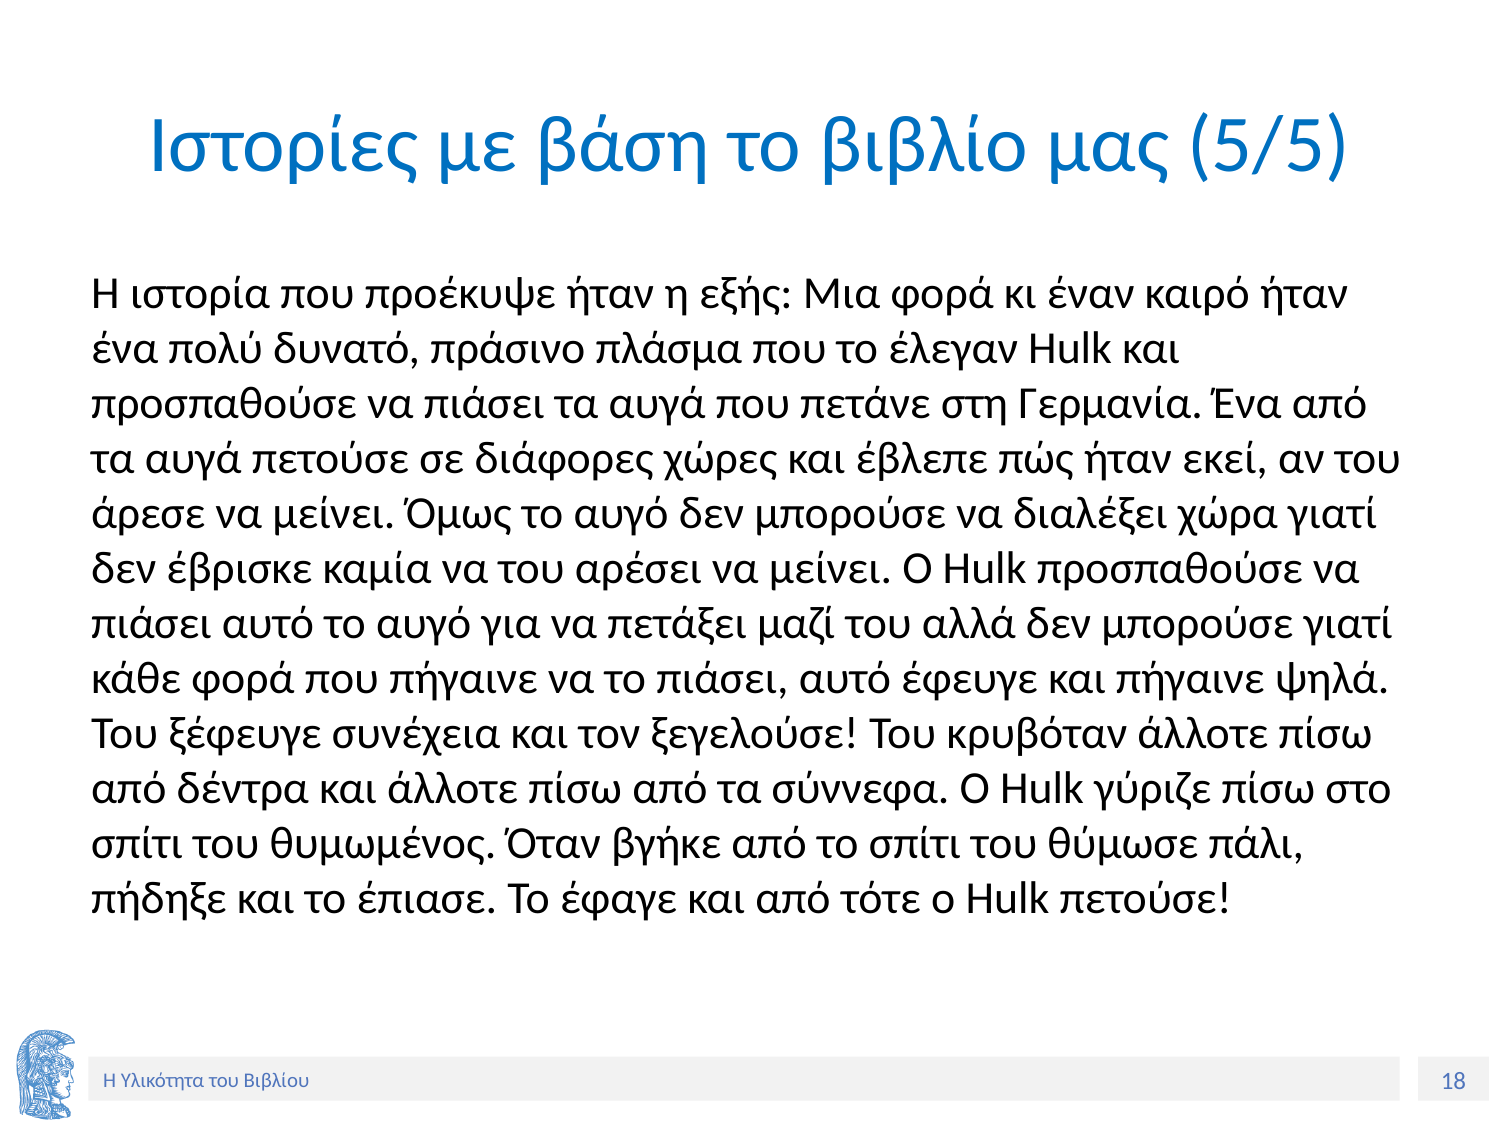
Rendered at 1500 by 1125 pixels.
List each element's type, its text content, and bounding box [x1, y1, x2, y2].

title Ιστορίες με βάση το βιβλίο μας (5/5) [75, 45, 1425, 233]
picture [9, 1026, 81, 1120]
list Η ιστορία που προέκυψε ήταν η εξής: Μια φορά κι έναν καιρό ήταν ένα πολύ δυνατό, πράσινο πλάσμα που το έλεγαν Hulk και προσπαθούσε να πιάσει τα αυγά που πετάνε στη Γερμανία. Ένα από τα αυγά πετούσε σε διάφορες χώρες και έβλεπε πώς ήταν εκεί, αν του άρεσε να μείνει. Όμως το αυγό δεν μπορούσε να διαλέξει χώρα γιατί δεν έβρισκε καμία να του αρέσει να μείνει. Ο Hulk προσπαθούσε να πιάσει αυτό το αυγό για να πετάξει μαζί του αλλά δεν μπορούσε γιατί κάθε φορά που πήγαινε να το πιάσει, αυτό έφευγε και πήγαινε ψηλά. Του ξέφευγε συνέχεια και τον ξεγελούσε! Του κρυβόταν άλλοτε πίσω από δέντρα και άλλοτε πίσω από τα σύννεφα. Ο Hulk γύριζε πίσω στο σπίτι του θυμωμένος. Όταν βγήκε από το σπίτι του θύμωσε πάλι, πήδηξε και το έπιασε. Το έφαγε και από τότε ο Hulk πετούσε! [76, 255, 1427, 998]
